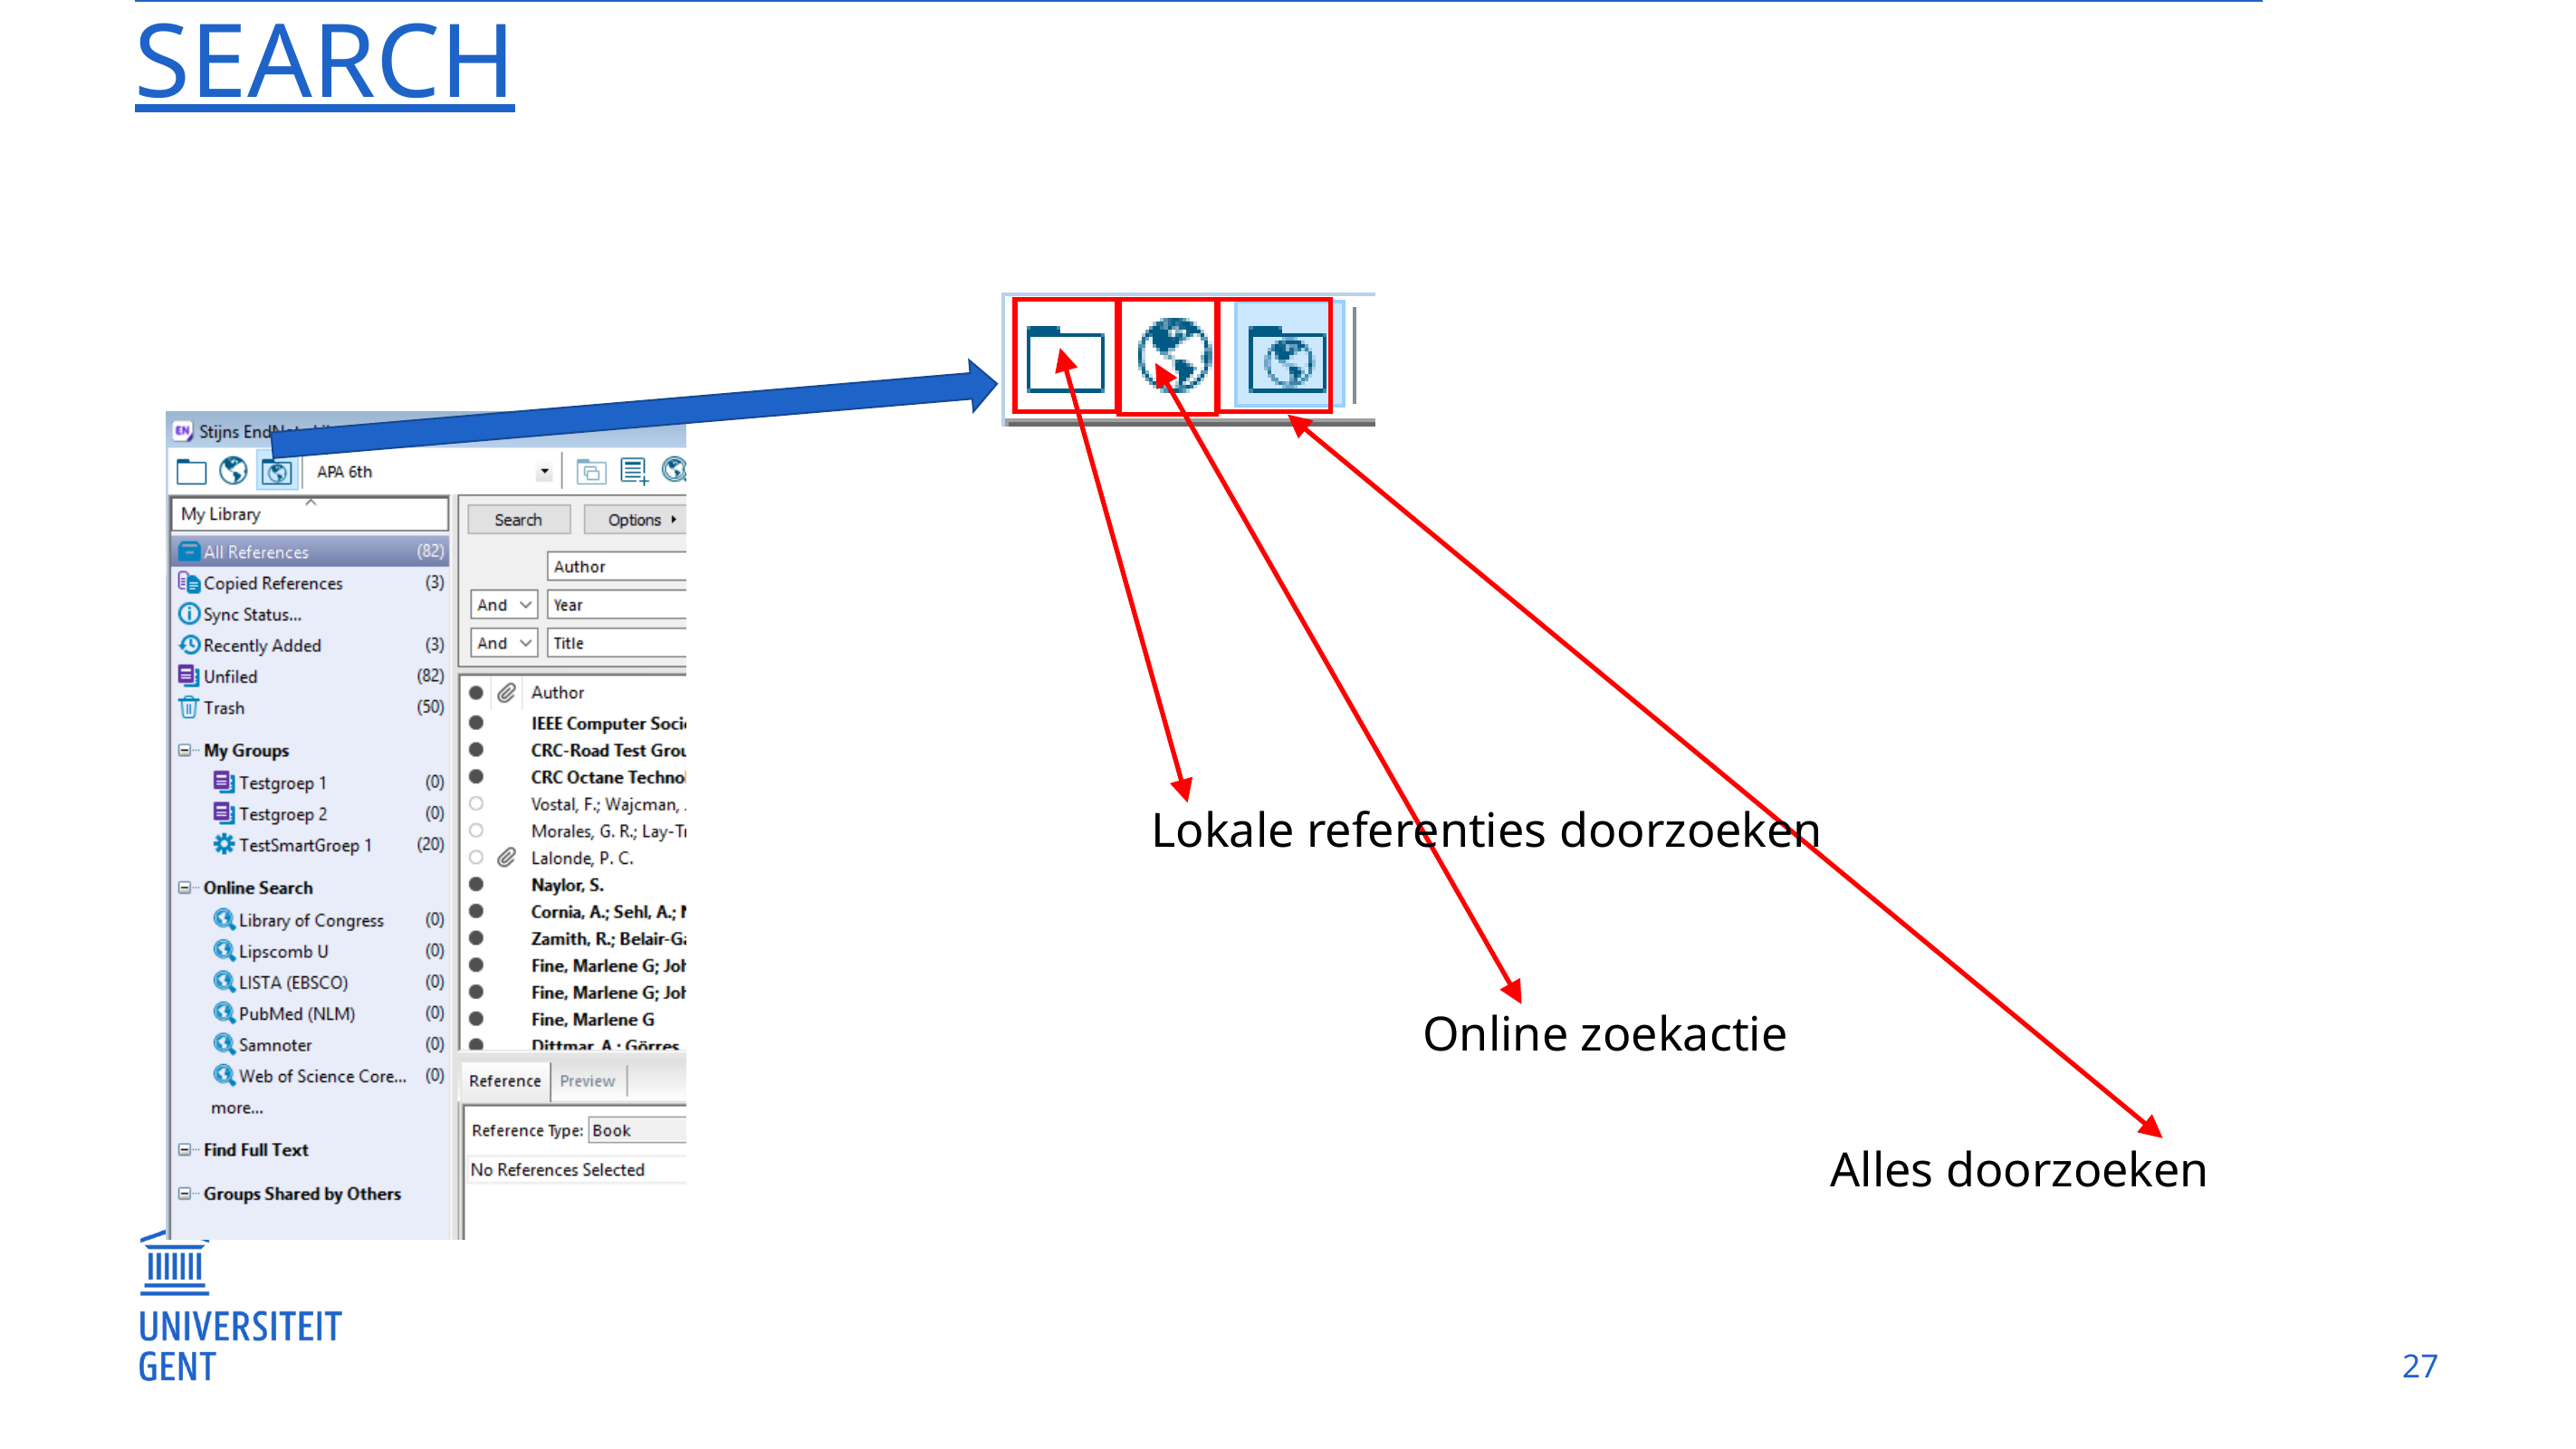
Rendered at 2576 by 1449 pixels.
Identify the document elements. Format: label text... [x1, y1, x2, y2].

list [166, 411, 686, 1240]
picture [1254, 338, 1322, 362]
text_box Lokale referenties doorzoeken Online zoekactie Alles doorzoeken [1137, 782, 2486, 1203]
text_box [1155, 362, 1522, 1004]
title 2. Referenties importeren: via Endnote search [120, 0, 2455, 126]
picture [1001, 293, 1375, 427]
text_box [511, 358, 999, 425]
picture [1031, 338, 1100, 388]
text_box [1288, 414, 2163, 1138]
picture [72, 1174, 415, 1449]
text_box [1059, 348, 1188, 803]
slide_number 27 [2315, 1329, 2453, 1407]
